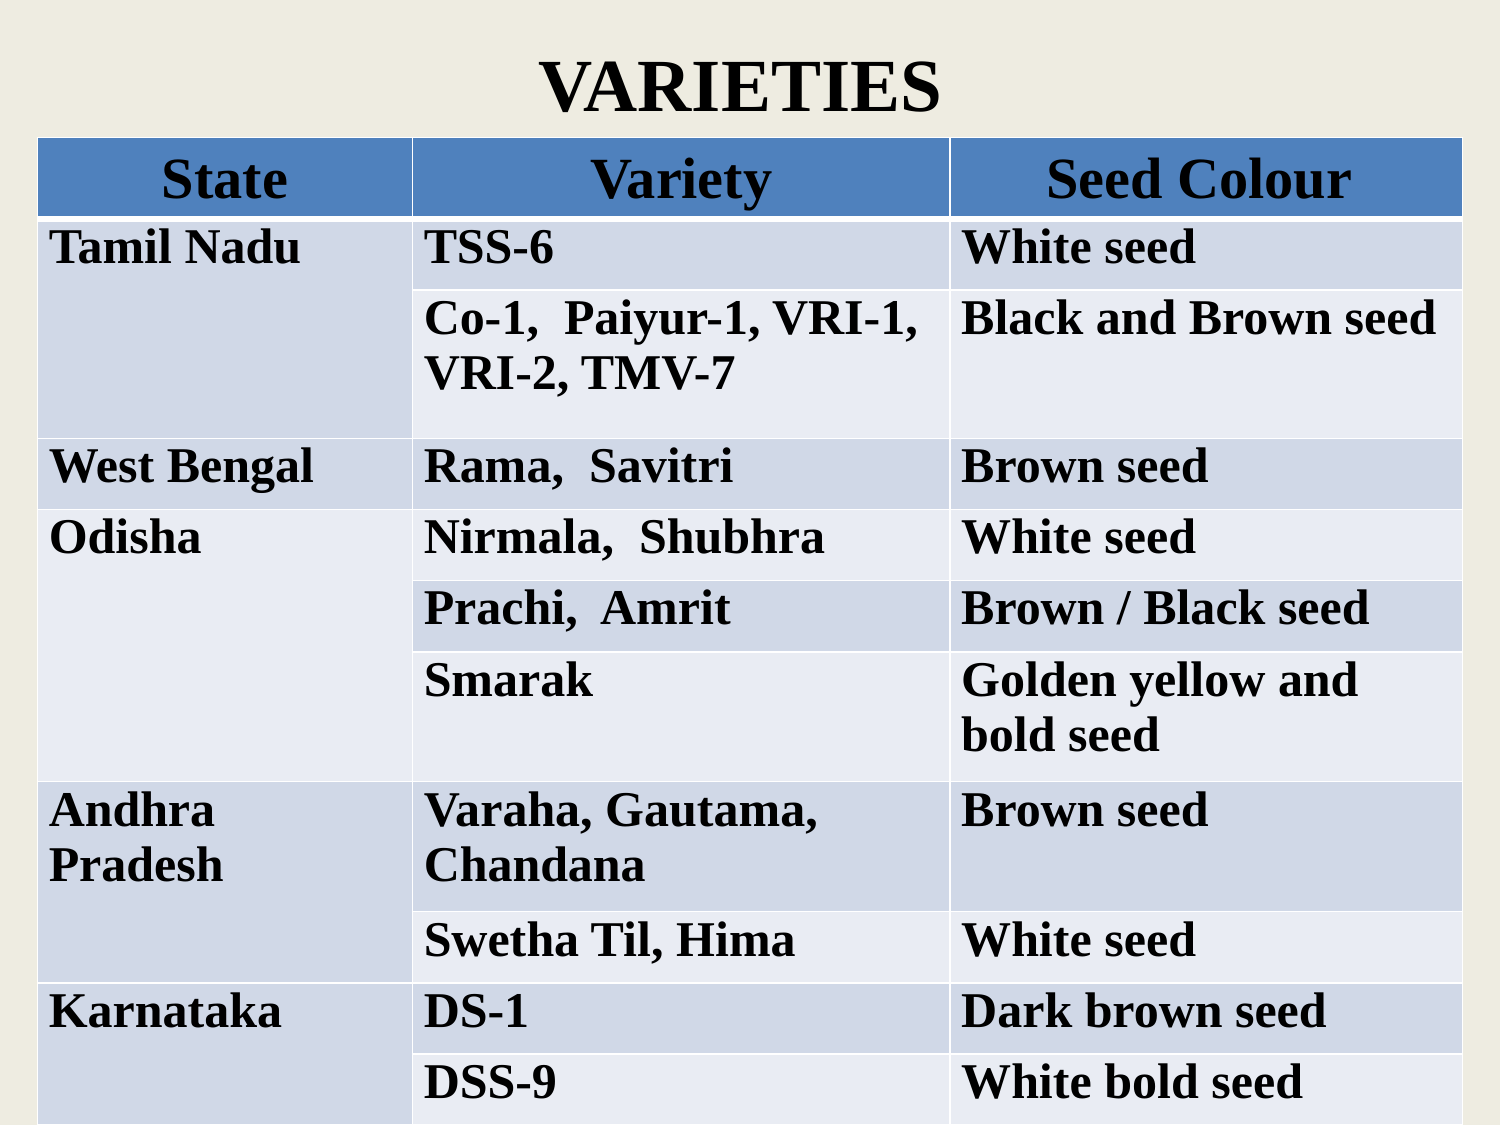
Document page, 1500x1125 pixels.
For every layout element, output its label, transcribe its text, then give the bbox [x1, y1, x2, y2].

table_cell TSS-6 [413, 222, 949, 289]
table_cell Odisha [38, 510, 412, 781]
table_header Seed Colour [951, 138, 1462, 216]
table_cell Varaha, Gautama, Chandana [413, 782, 949, 911]
table_cell Black and Brown seed [951, 291, 1462, 438]
table_cell DS-1 [413, 984, 949, 1053]
table_cell Dark brown seed [951, 984, 1462, 1053]
table_cell Prachi, Amrit [413, 581, 949, 651]
title VARIETIES [75, 0, 1425, 137]
table_cell West Bengal [38, 439, 412, 509]
table_cell Swetha Til, Hima [413, 912, 949, 982]
table_cell Golden yellow and bold seed [951, 653, 1462, 781]
table_cell Karnataka [38, 984, 412, 1124]
table_cell Andhra Pradesh [38, 782, 412, 982]
table_header State [38, 138, 412, 216]
table_cell DSS-9 [413, 1055, 949, 1124]
table_cell Nirmala, Shubhra [413, 510, 949, 580]
table_cell White seed [951, 222, 1462, 289]
table_cell Co-1, Paiyur-1, VRI-1, VRI-2, TMV-7 [413, 291, 949, 438]
table_cell White seed [951, 912, 1462, 982]
table_cell White bold seed [951, 1055, 1462, 1124]
table_cell Smarak [413, 653, 949, 781]
table_cell Brown seed [951, 439, 1462, 509]
table_cell Brown seed [951, 782, 1462, 911]
table_header Variety [413, 138, 949, 216]
table_cell Rama, Savitri [413, 439, 949, 509]
table_cell Brown / Black seed [951, 581, 1462, 651]
table_cell White seed [951, 510, 1462, 580]
table_cell Tamil Nadu [38, 222, 412, 438]
